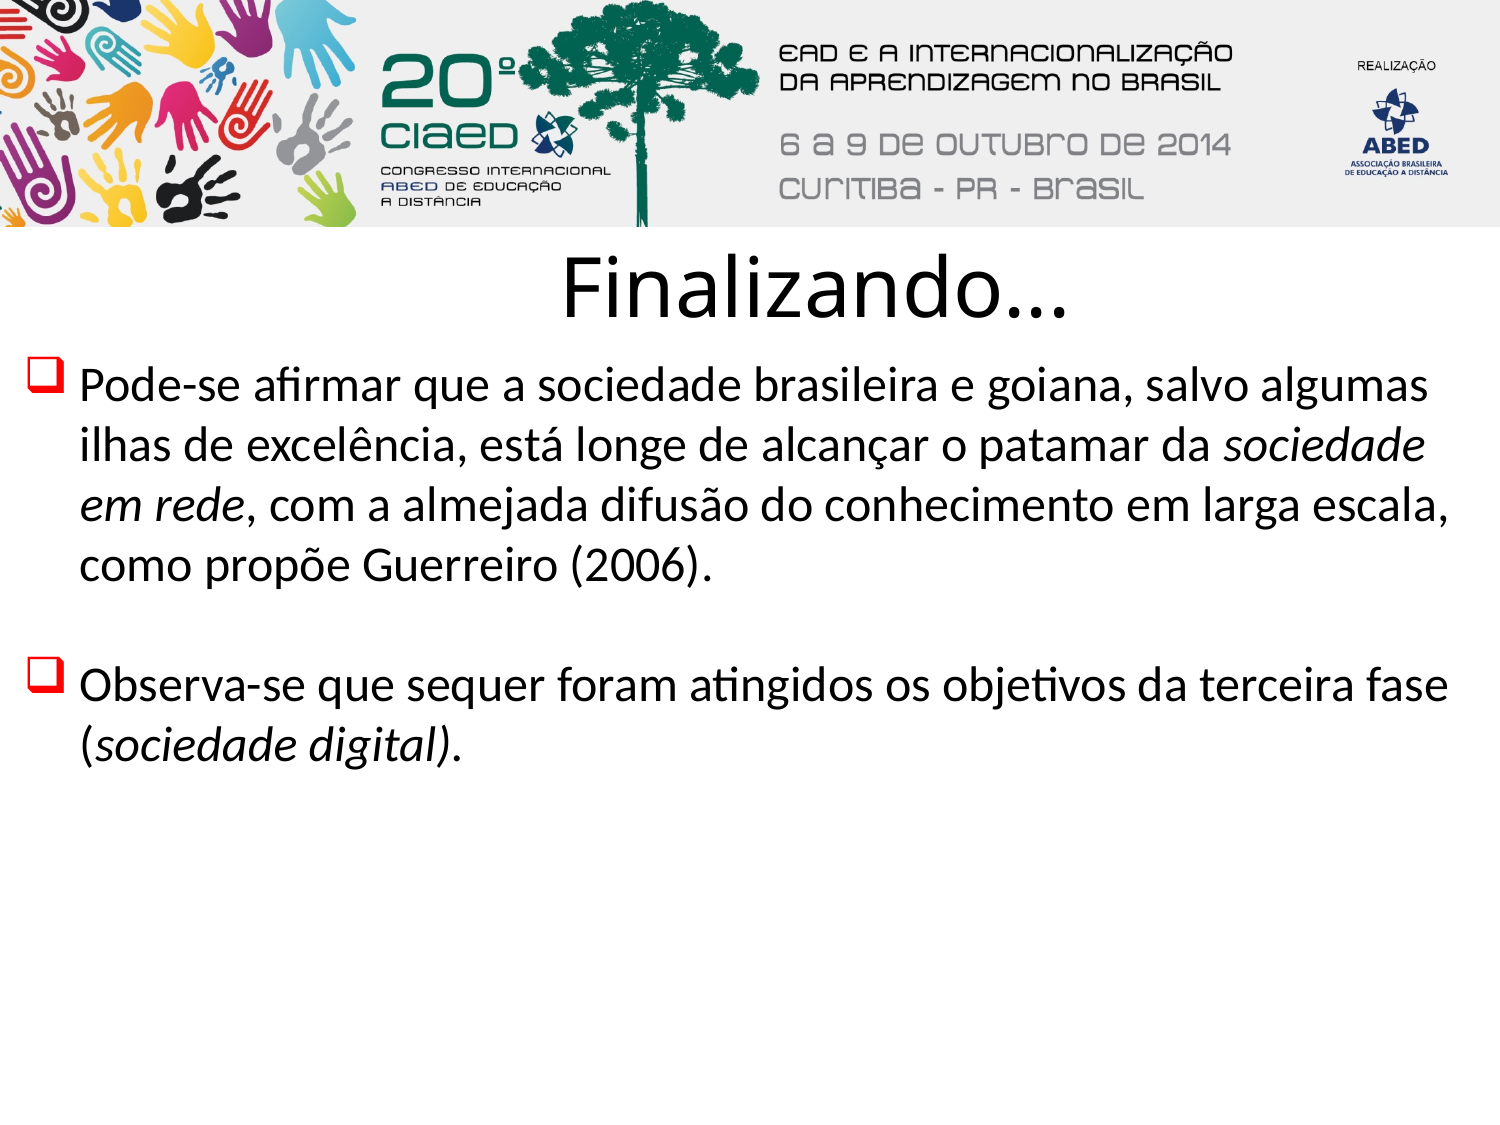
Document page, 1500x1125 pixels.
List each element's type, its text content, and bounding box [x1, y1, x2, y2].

text_box Finalizando... [431, 237, 1199, 342]
picture [0, 0, 1500, 228]
text_box Pode-se afirmar que a sociedade brasileira e goiana, salvo algumas ilhas de excelência, está longe de alcançar o patamar da sociedade em rede, com a almejada difusão do conhecimento em larga escala, como propõe Guerreiro (2006). Observa-se que sequer foram atingidos os objetivos da terceira fase (sociedade digital). [8, 344, 1492, 779]
